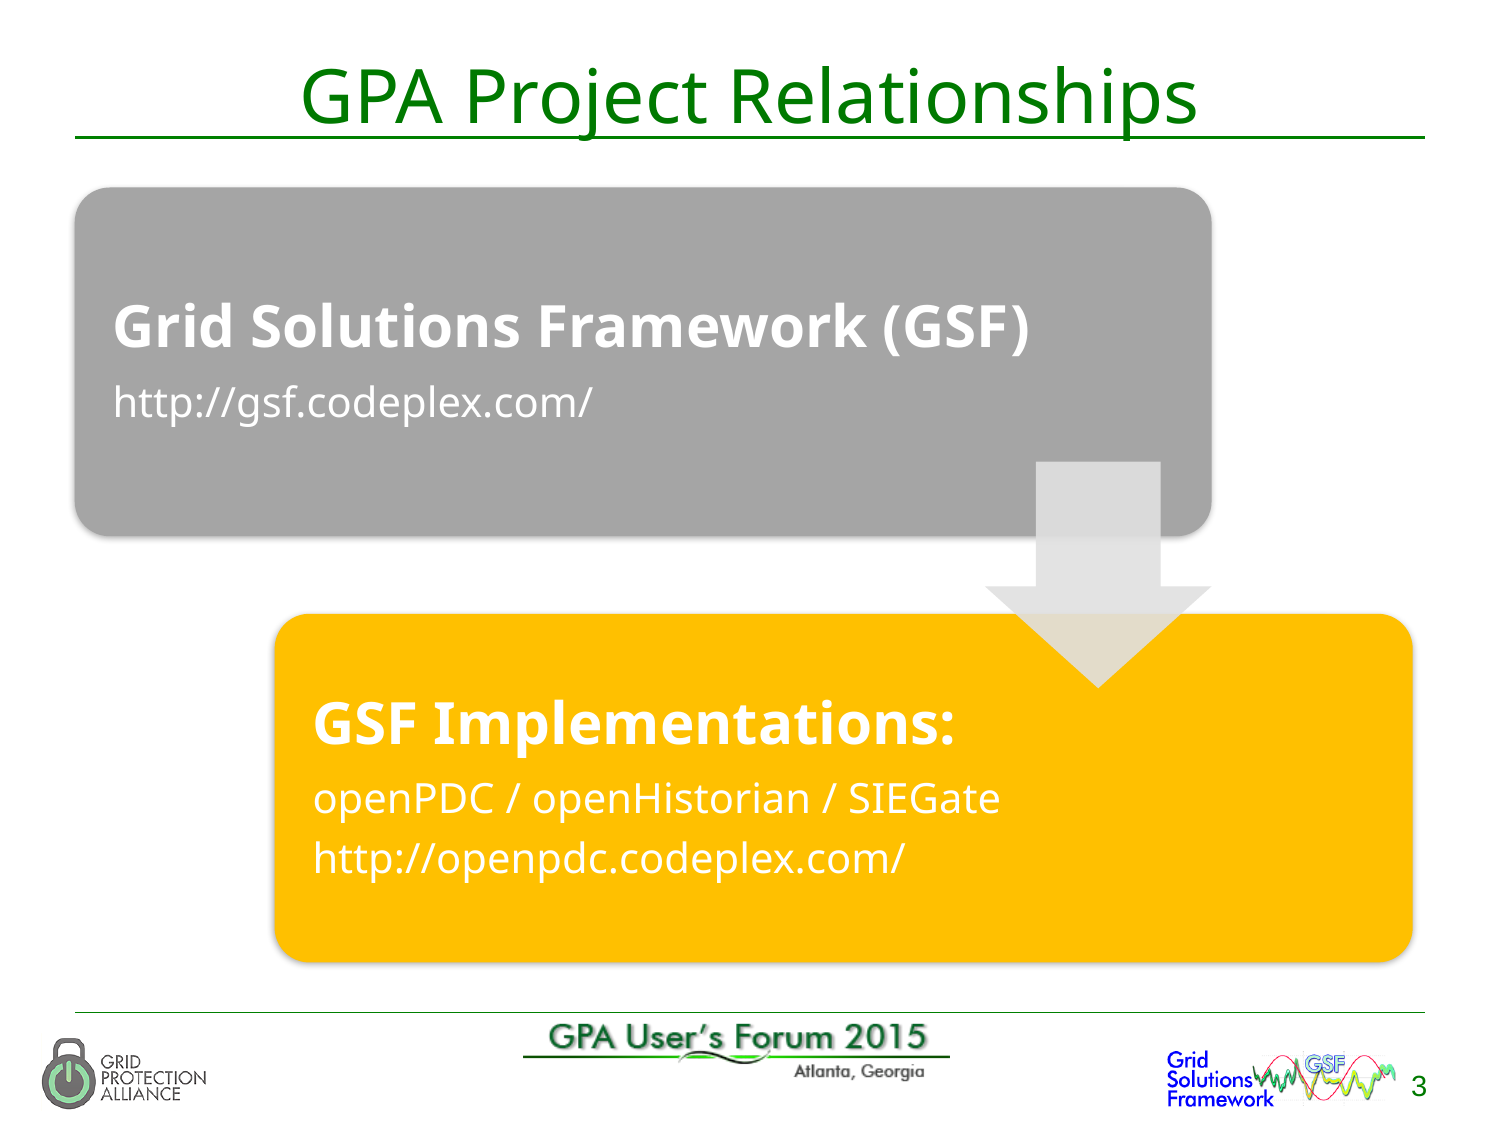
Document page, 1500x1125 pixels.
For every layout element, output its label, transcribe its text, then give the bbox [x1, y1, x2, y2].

picture [41, 1033, 207, 1111]
picture [523, 1005, 950, 1086]
title GPA Project Relationships [75, 0, 1425, 188]
picture [1162, 1049, 1400, 1110]
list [74, 187, 1413, 963]
